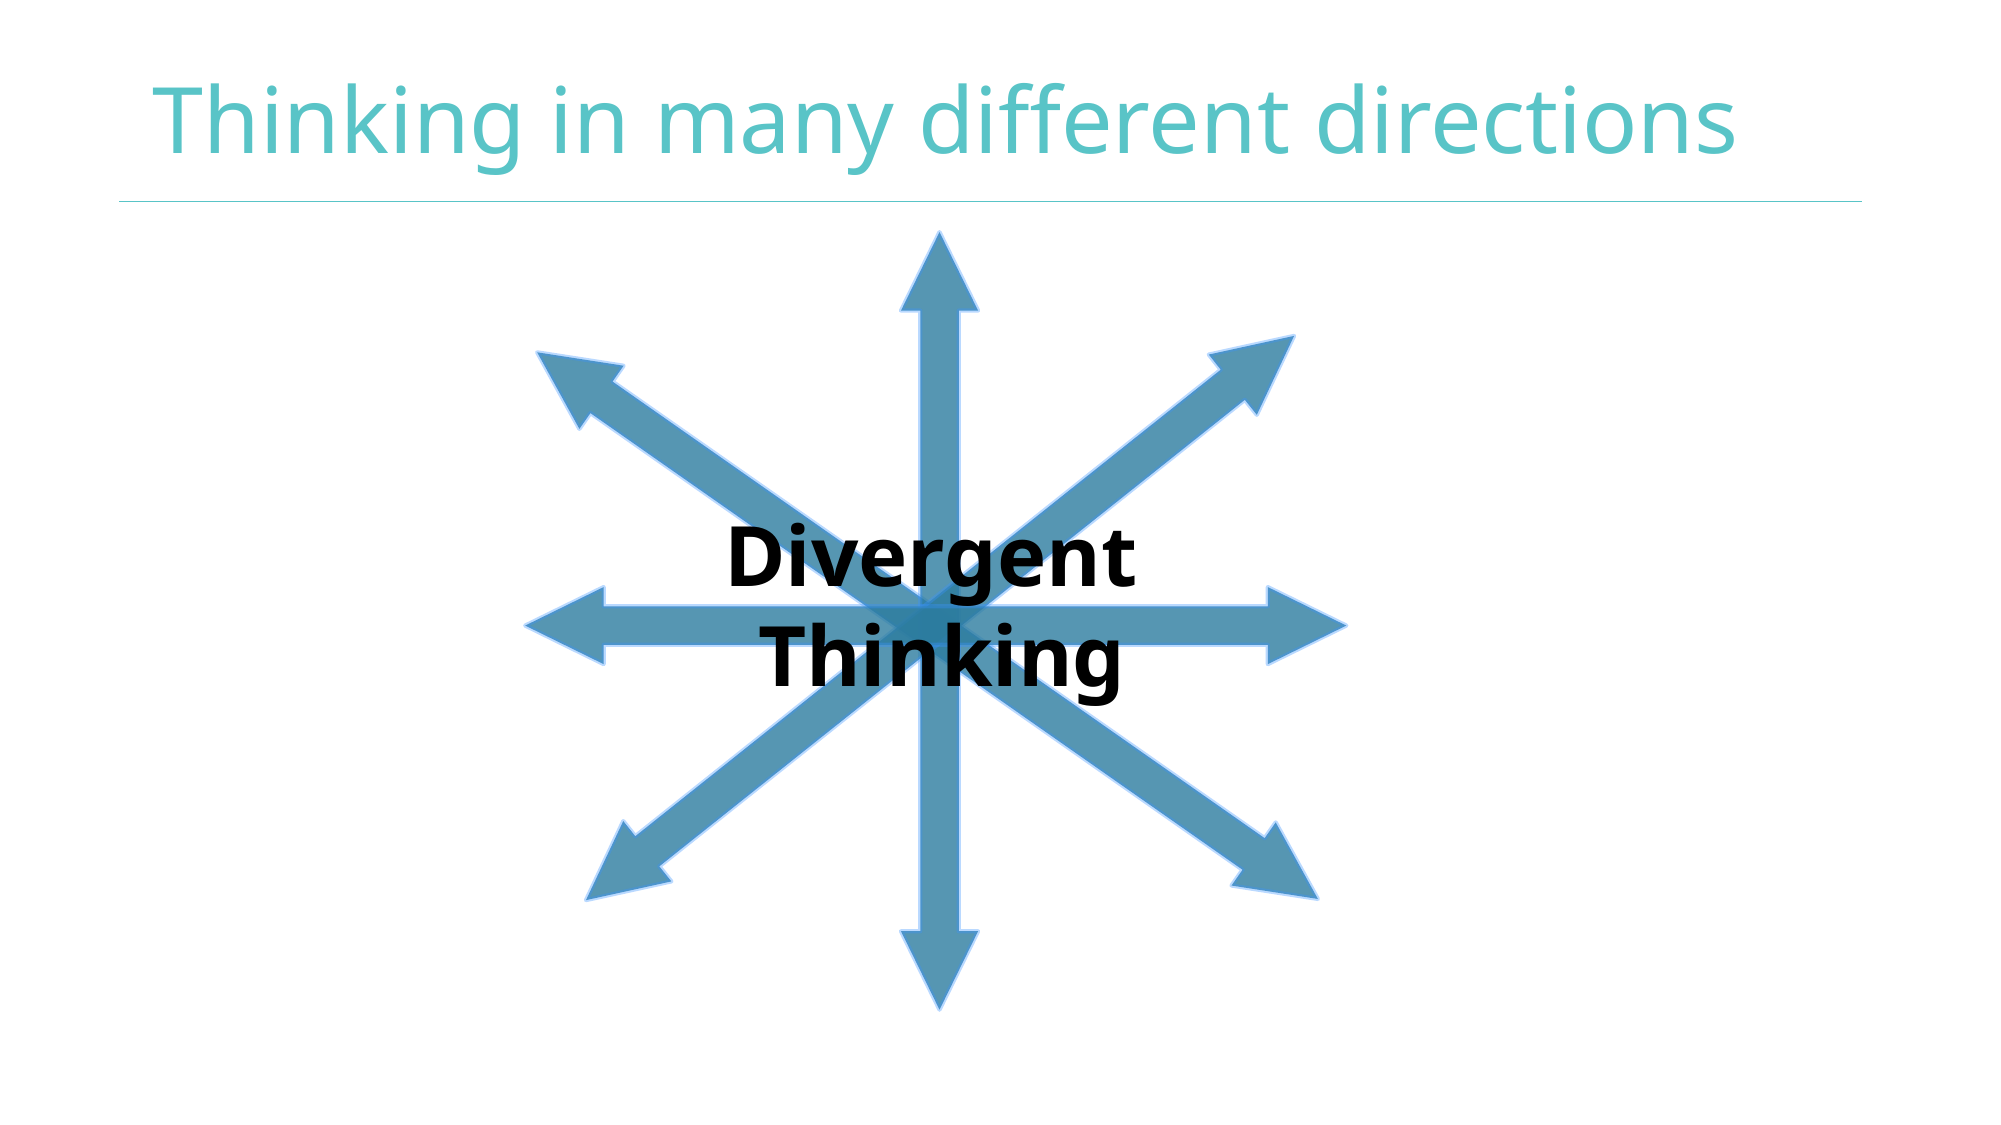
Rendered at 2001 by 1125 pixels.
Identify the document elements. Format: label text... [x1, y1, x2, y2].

title Thinking in many different directions [137, 15, 2000, 233]
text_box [511, 283, 1357, 959]
